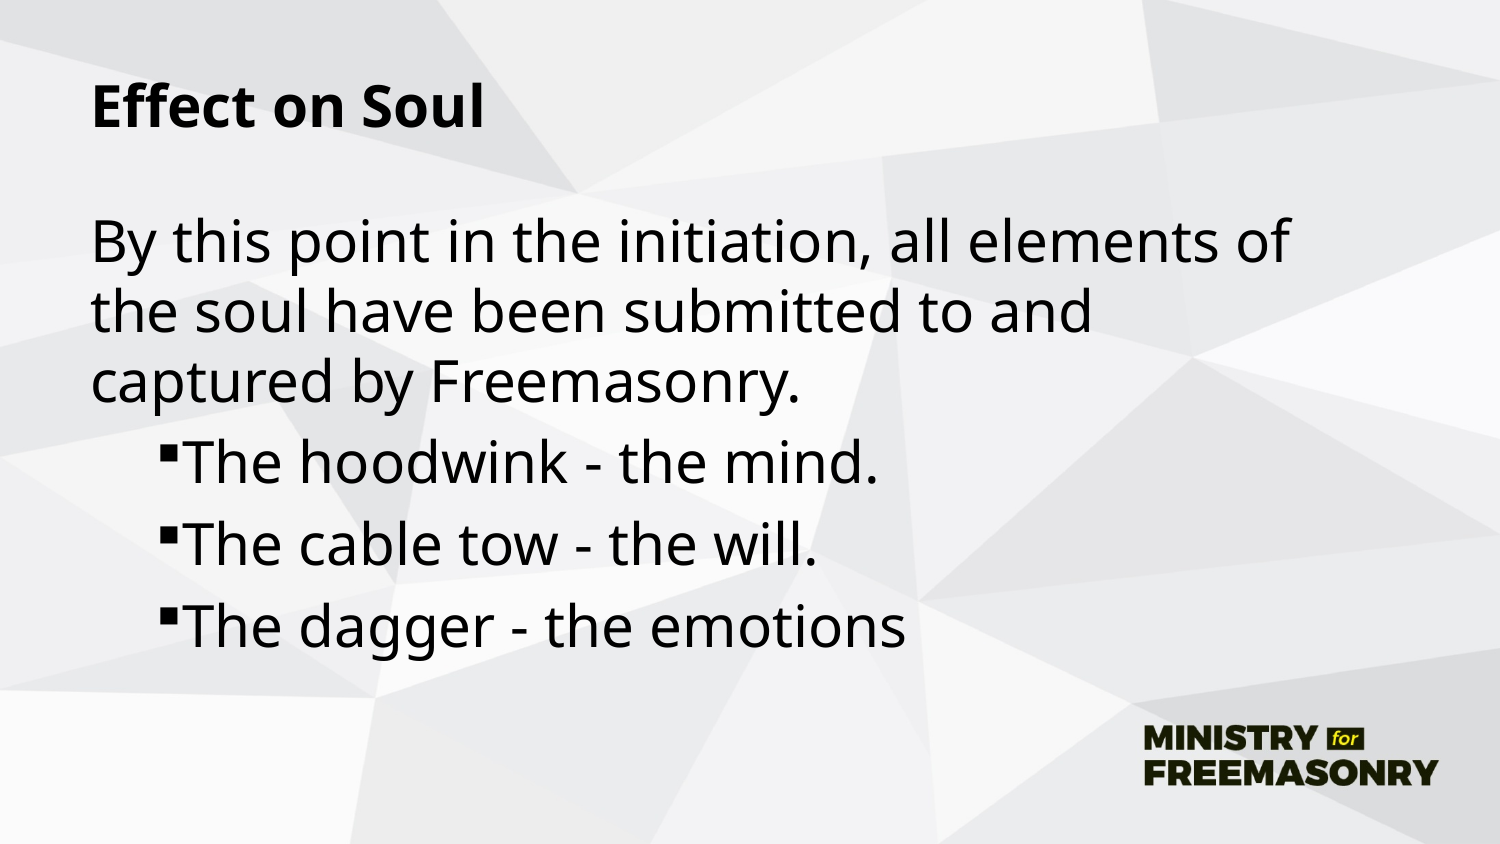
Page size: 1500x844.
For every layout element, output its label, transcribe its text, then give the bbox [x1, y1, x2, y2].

list By this point in the initiation, all elements of the soul have been submitted to and captured by Freemasonry. The hoodwink - the mind. The cable tow - the will. The dagger - the emotions [75, 196, 1325, 754]
picture [0, 0, 1500, 844]
title Effect on Soul [75, 33, 1425, 175]
